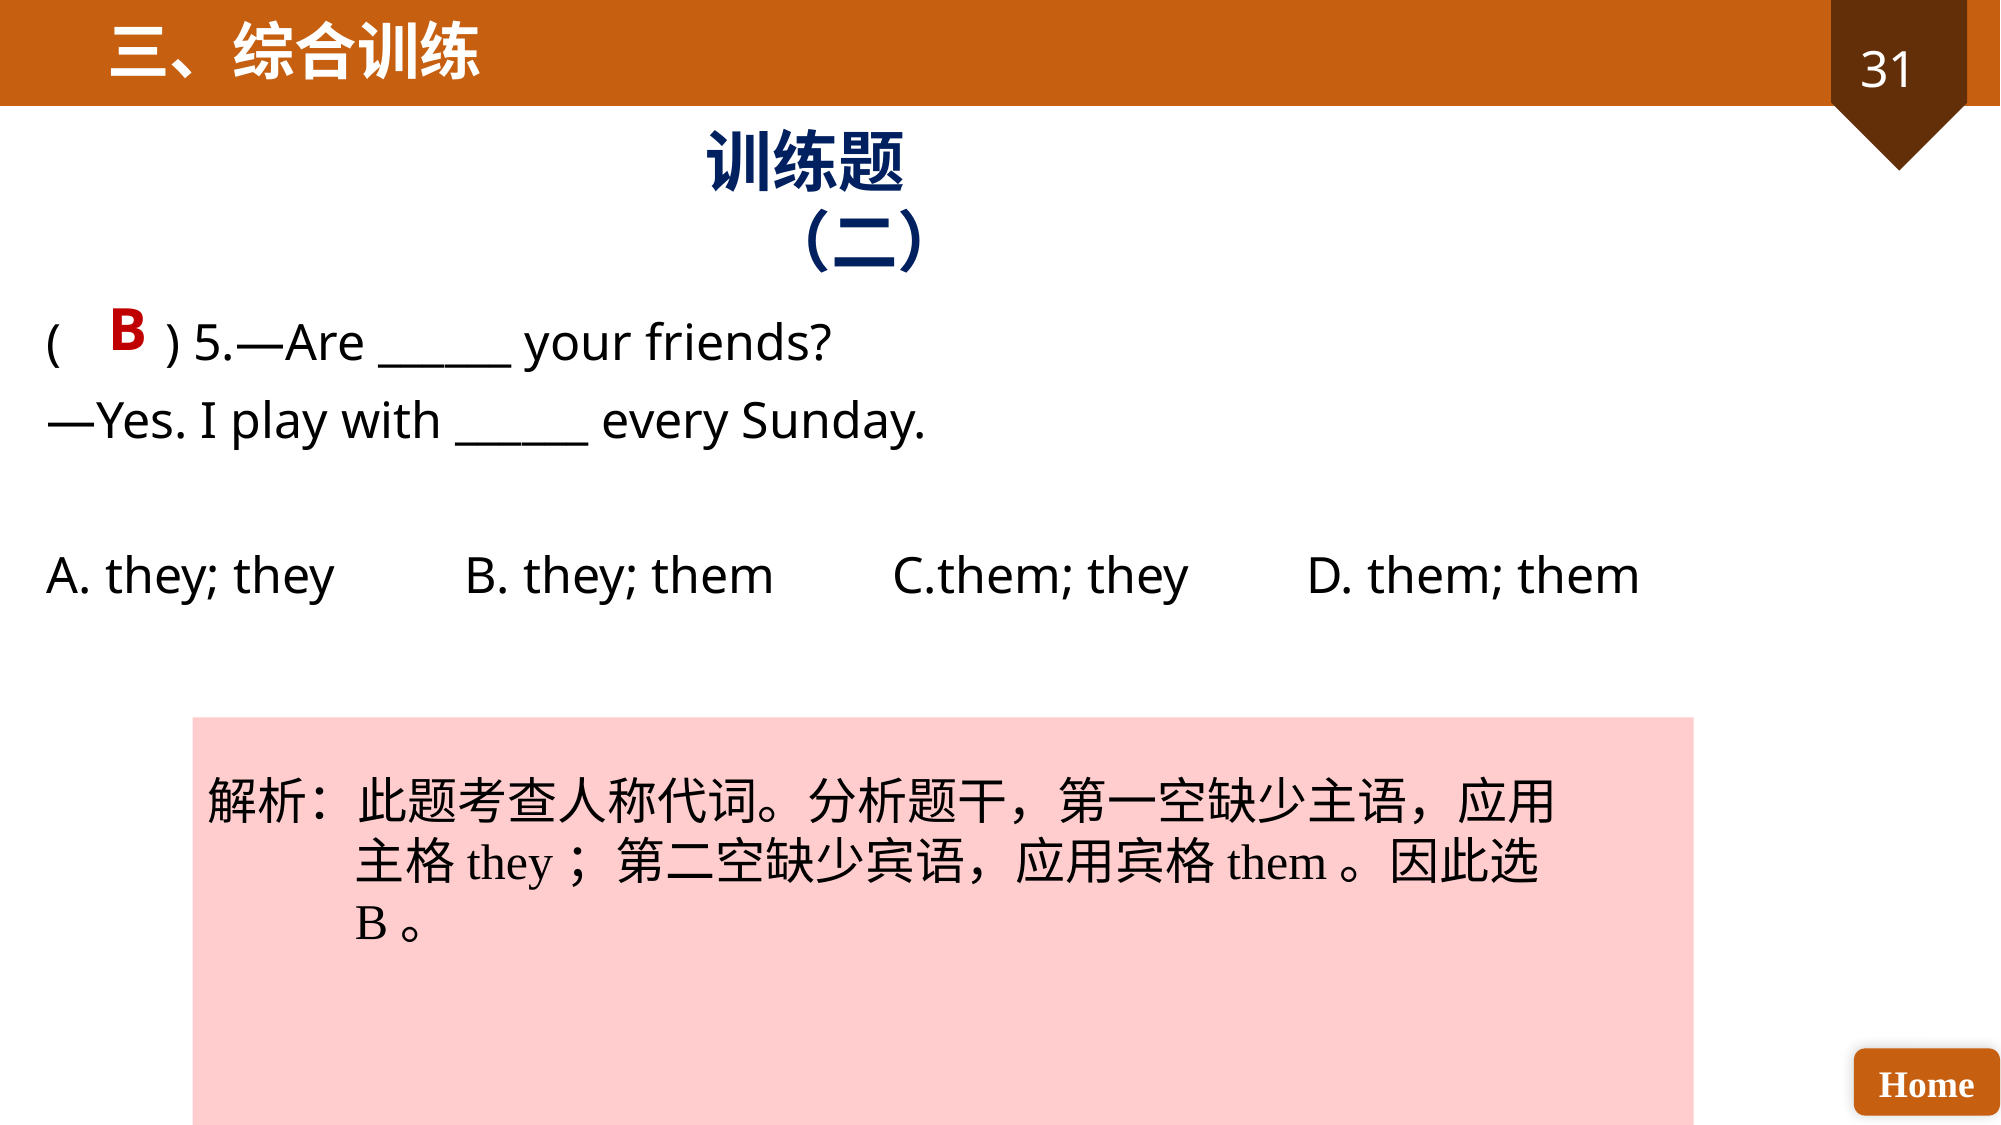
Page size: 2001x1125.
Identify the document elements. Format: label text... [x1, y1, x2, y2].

text_box ( ) 5.—Are ______ your friends? —Yes. I play with ______ every Sunday. A. they; they B. they; them C.them; they D. them; them [31, 284, 1960, 612]
text_box B [93, 284, 163, 370]
text_box [191, 716, 1695, 1125]
text_box 三、综合训练 [92, 5, 564, 95]
text_box 训练题（二） [690, 112, 1082, 284]
text_box 解析：此题考查人称代词。分析题干，第一空缺少主语，应用主格they；第二空缺少宾语，应用宾格them。因此选B。 [192, 762, 1608, 957]
